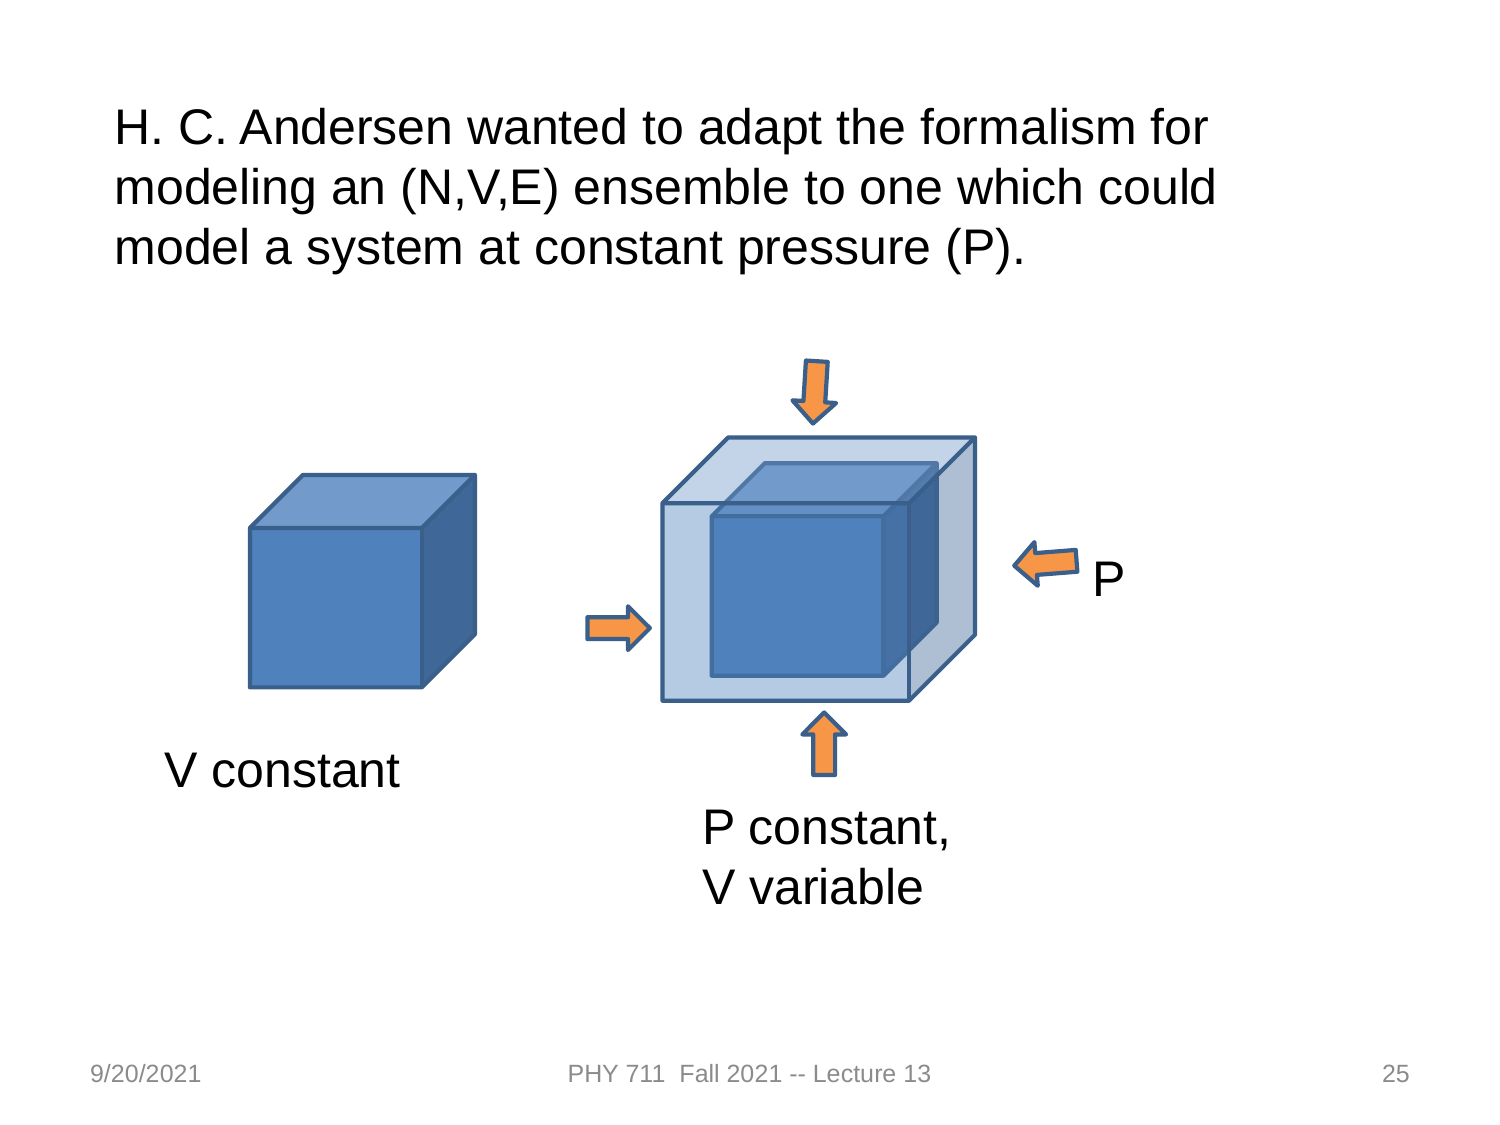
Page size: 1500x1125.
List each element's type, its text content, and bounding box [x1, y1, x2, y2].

text_box [585, 604, 652, 652]
text_box [1012, 540, 1078, 588]
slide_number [75, 1042, 425, 1103]
text_box V constant [150, 730, 475, 805]
slide_number 25 [1074, 1042, 1425, 1103]
text_box H. C. Andersen wanted to adapt the formalism for modeling an (N,V,E) ensemble to one which could model a system at constant pressure (P). [99, 87, 1325, 283]
text_box [247, 472, 478, 690]
text_box [800, 710, 849, 778]
text_box P [1078, 538, 1288, 614]
text_box [790, 358, 839, 426]
footer PHY 711 Fall 2021 -- Lecture 13 [512, 1042, 988, 1103]
text_box P constant, V variable [687, 786, 1013, 922]
text_box [660, 435, 978, 703]
